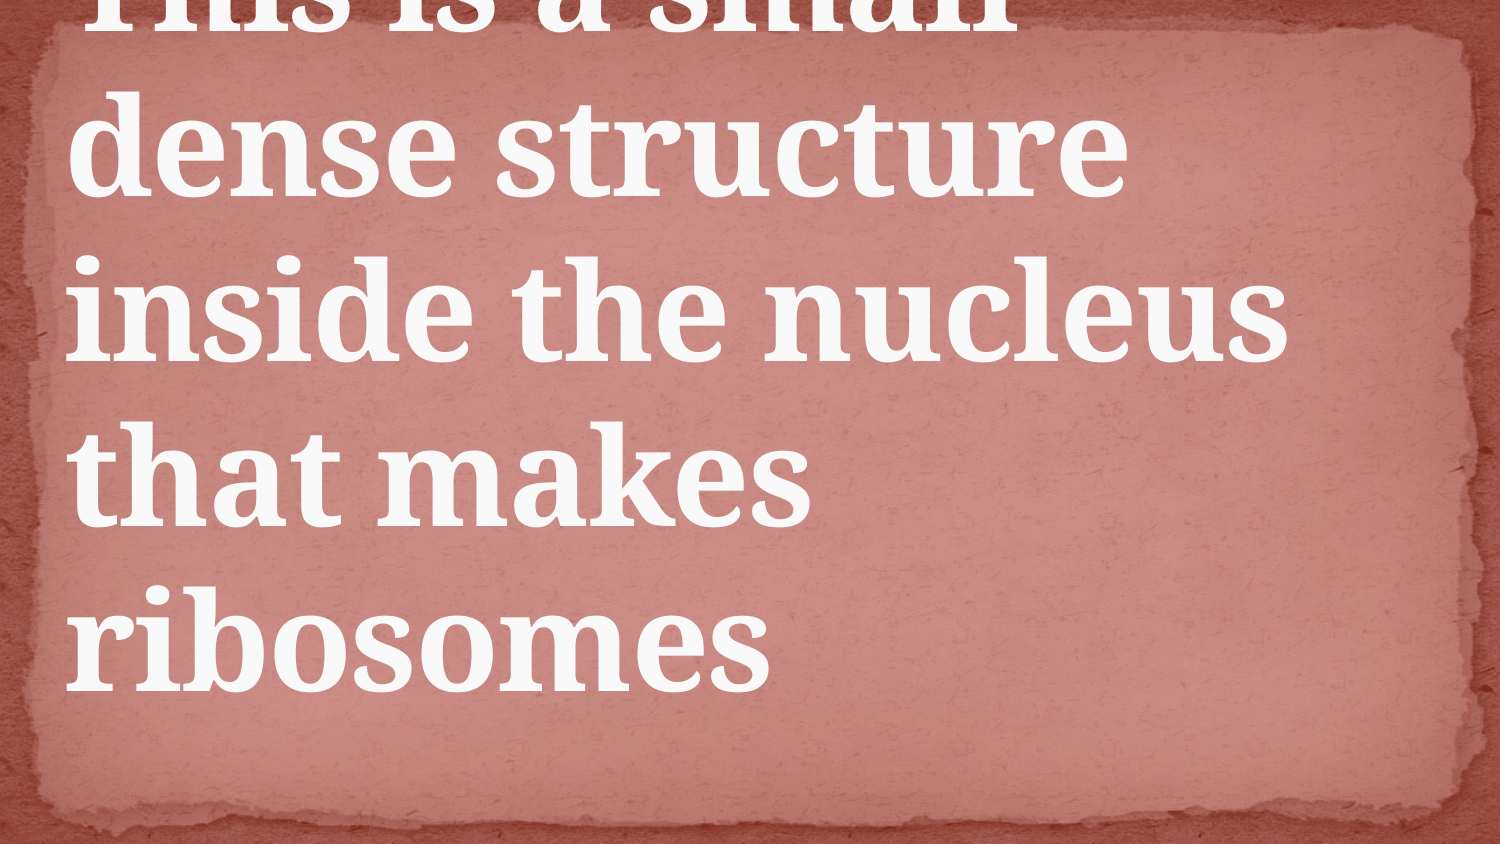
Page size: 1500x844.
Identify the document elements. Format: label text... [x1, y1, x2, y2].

title This is a small dense structure inside the nucleus that makes ribosomes [49, 559, 1443, 727]
